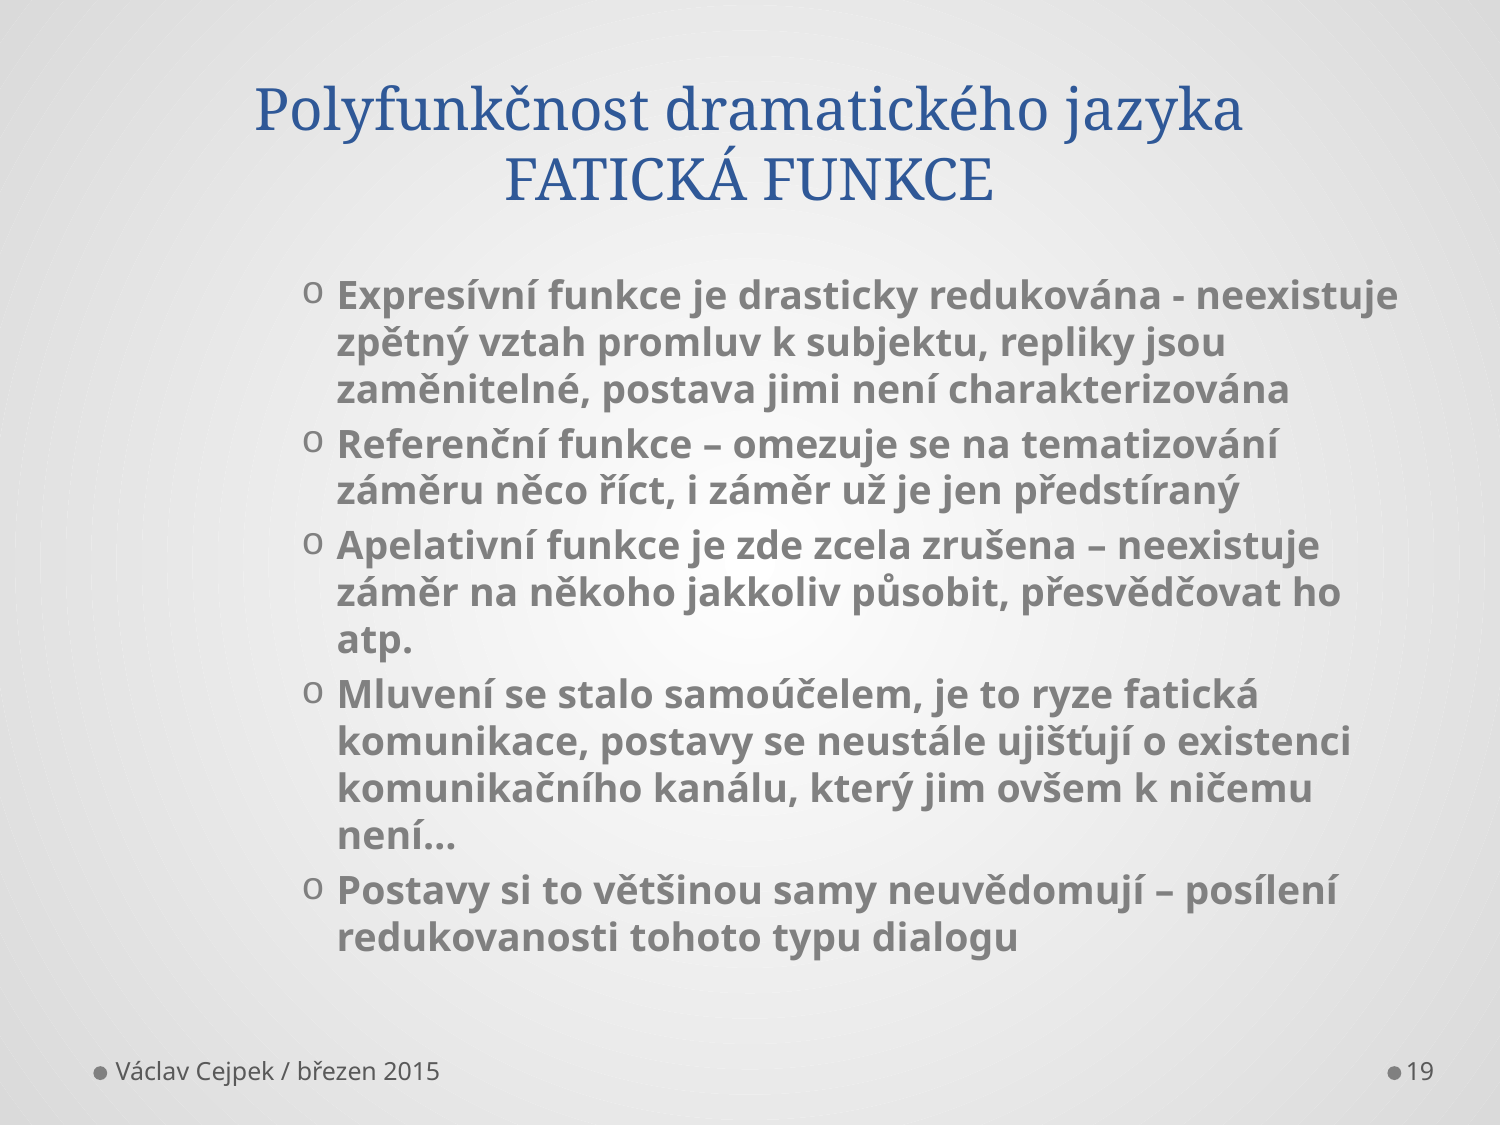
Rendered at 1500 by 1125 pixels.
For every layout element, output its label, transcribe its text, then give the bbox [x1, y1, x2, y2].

footer Václav Cejpek / březen 2015 [108, 1042, 576, 1103]
list Expresívní funkce je drasticky redukována - neexistuje zpětný vztah promluv k subjektu, repliky jsou zaměnitelné, postava jimi není charakterizována Referenční funkce – omezuje se na tematizování záměru něco říct, i záměr už je jen předstíraný Apelativní funkce je zde zcela zrušena – neexistuje záměr na někoho jakkoliv působit, přesvědčovat ho atp. Mluvení se stalo samoúčelem, je to ryze fatická komunikace, postavy se neustále ujišťují o existenci komunikačního kanálu, který jim ovšem k ničemu není… Postavy si to většinou samy neuvědomují – posílení redukovanosti tohoto typu dialogu [75, 262, 1425, 1005]
title Polyfunkčnost dramatického jazyka FATICKÁ FUNKCE [75, 0, 1425, 220]
slide_number 19 [1401, 1042, 1494, 1103]
